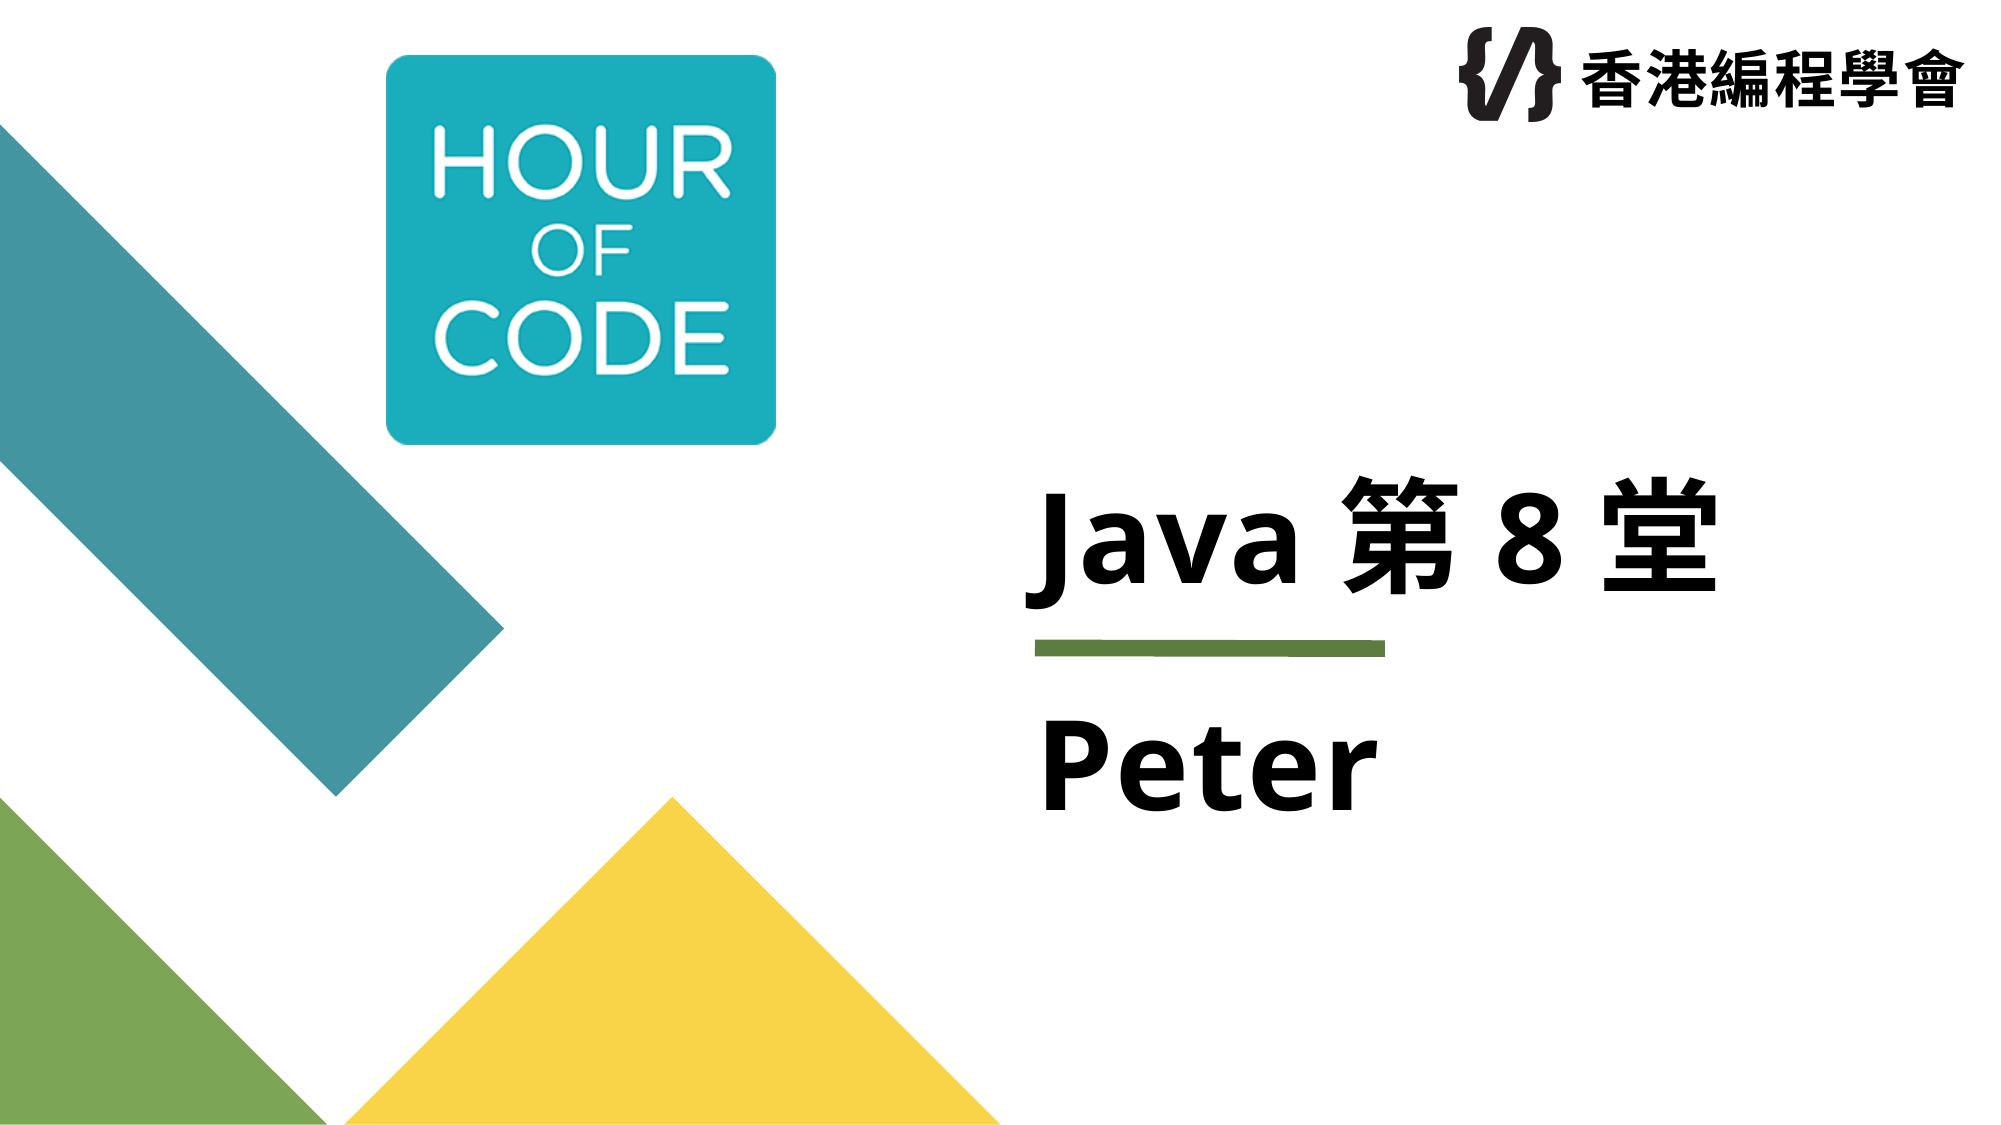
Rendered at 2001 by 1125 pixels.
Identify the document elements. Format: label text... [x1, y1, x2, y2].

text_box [1459, 27, 1985, 122]
title Java第8堂 [1035, 422, 1936, 608]
picture [386, 55, 776, 445]
text_box Peter [1035, 649, 1936, 835]
